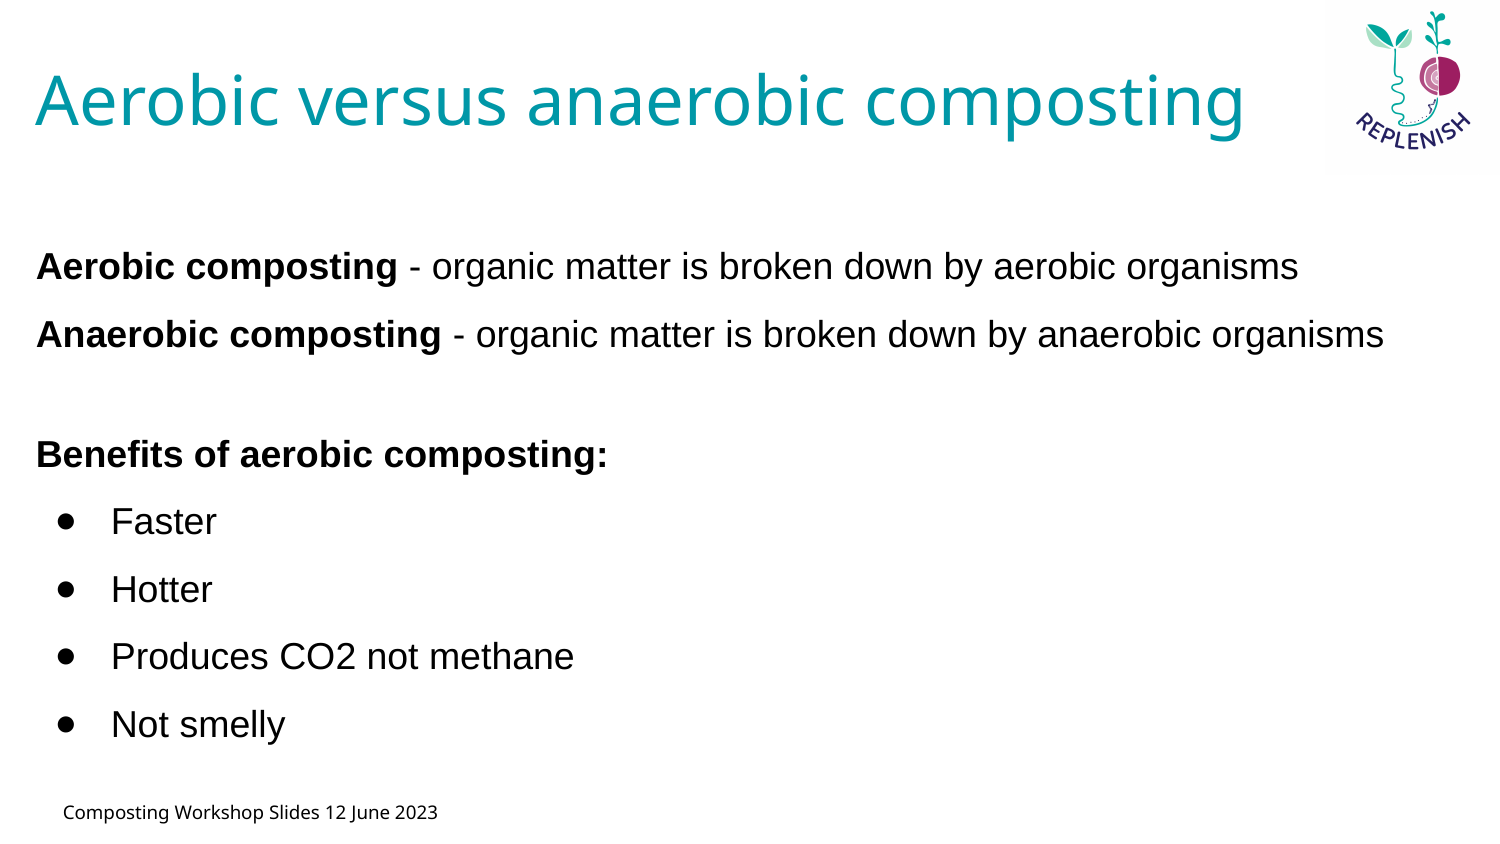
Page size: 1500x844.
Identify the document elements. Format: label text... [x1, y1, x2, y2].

title Aerobic versus anaerobic composting [20, 10, 1443, 186]
text_box Aerobic composting - organic matter is broken down by aerobic organisms Anaerobic composting - organic matter is broken down by anaerobic organisms Benefits of aerobic composting: Faster Hotter Produces CO2 not methane Not smelly [20, 183, 1474, 335]
picture [1325, 0, 1500, 175]
text_box Composting Workshop Slides 12 June 2023 [47, 772, 1394, 844]
